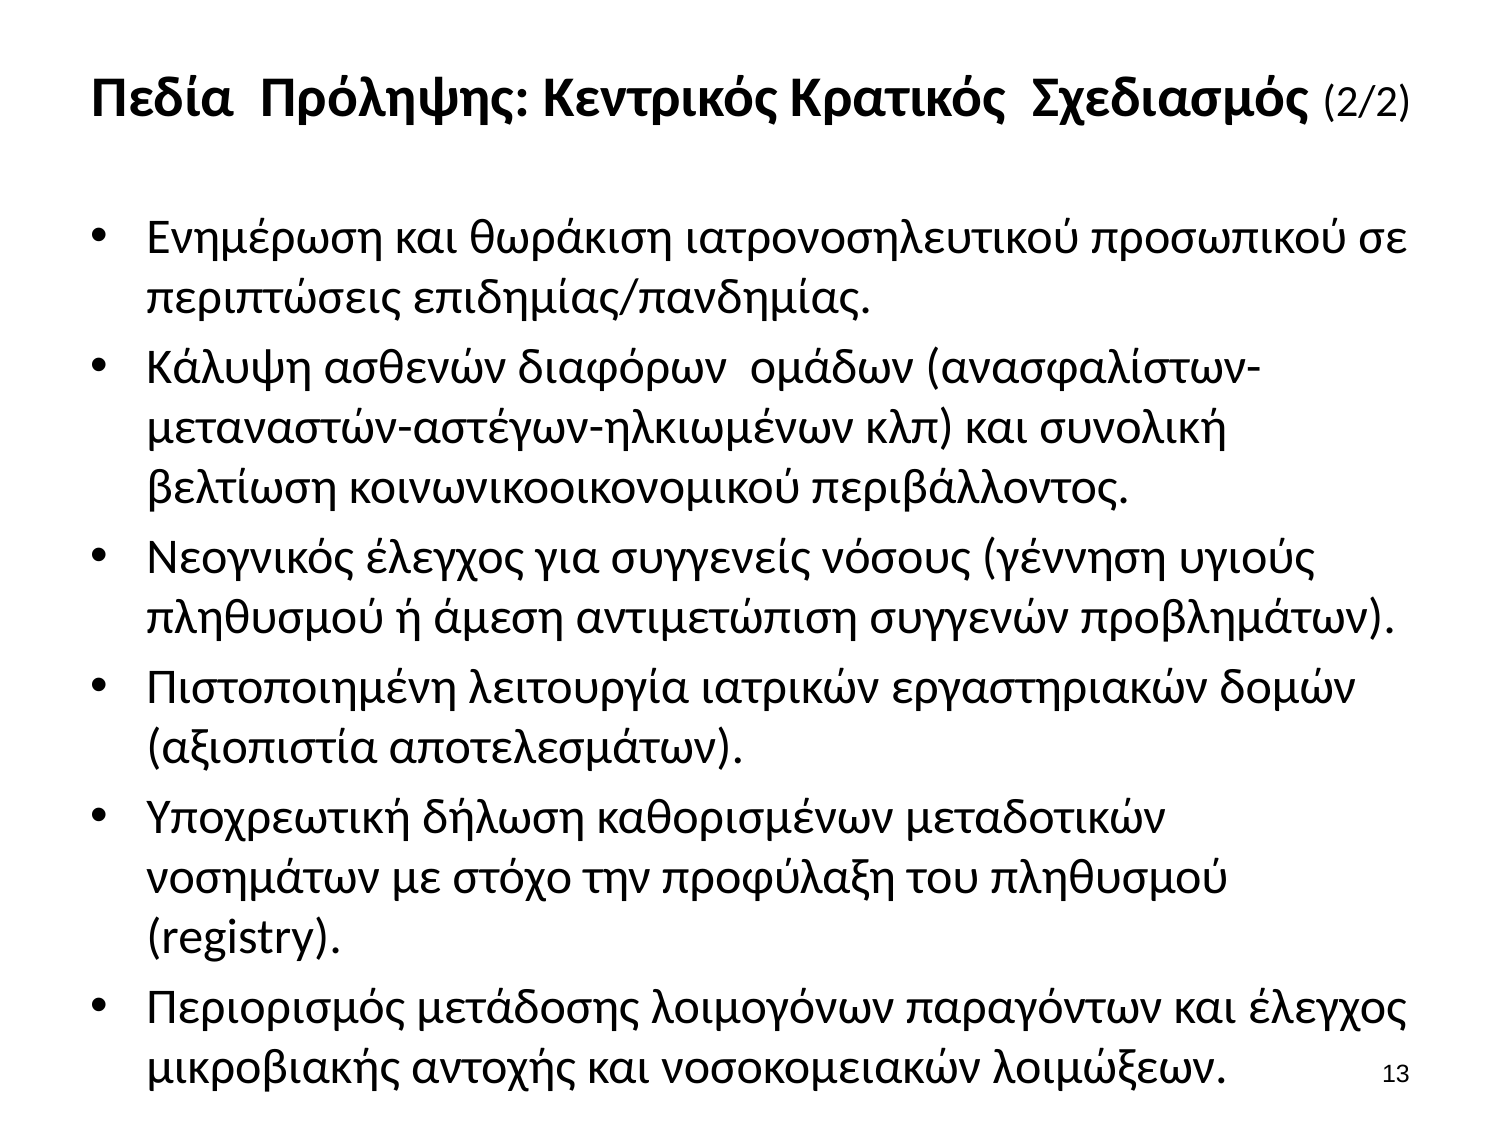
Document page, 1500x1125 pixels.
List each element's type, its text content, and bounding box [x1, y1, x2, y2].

list Ενημέρωση και θωράκιση ιατρονοσηλευτικού προσωπικού σε περιπτώσεις επιδημίας/πανδημίας. Κάλυψη ασθενών διαφόρων ομάδων (ανασφαλίστων-μεταναστών-αστέγων-ηλκιωμένων κλπ) και συνολική βελτίωση κοινωνικοοικονομικού περιβάλλοντος. Νεογνικός έλεγχος για συγγενείς νόσους (γέννηση υγιούς πληθυσμού ή άμεση αντιμετώπιση συγγενών προβλημάτων). Πιστοποιημένη λειτουργία ιατρικών εργαστηριακών δομών (αξιοπιστία αποτελεσμάτων). Υποχρεωτική δήλωση καθορισμένων μεταδοτικών νοσημάτων με στόχο την προφύλαξη του πληθυσμού (registry). Περιορισμός μετάδοσης λοιμογόνων παραγόντων και έλεγχος μικροβιακής αντοχής και νοσοκομειακών λοιμώξεων. [75, 196, 1425, 1125]
title Πεδία Πρόληψης: Κεντρικός Κρατικός Σχεδιασμός (2/2) [76, 19, 1427, 169]
slide_number 12 [1074, 1042, 1425, 1103]
